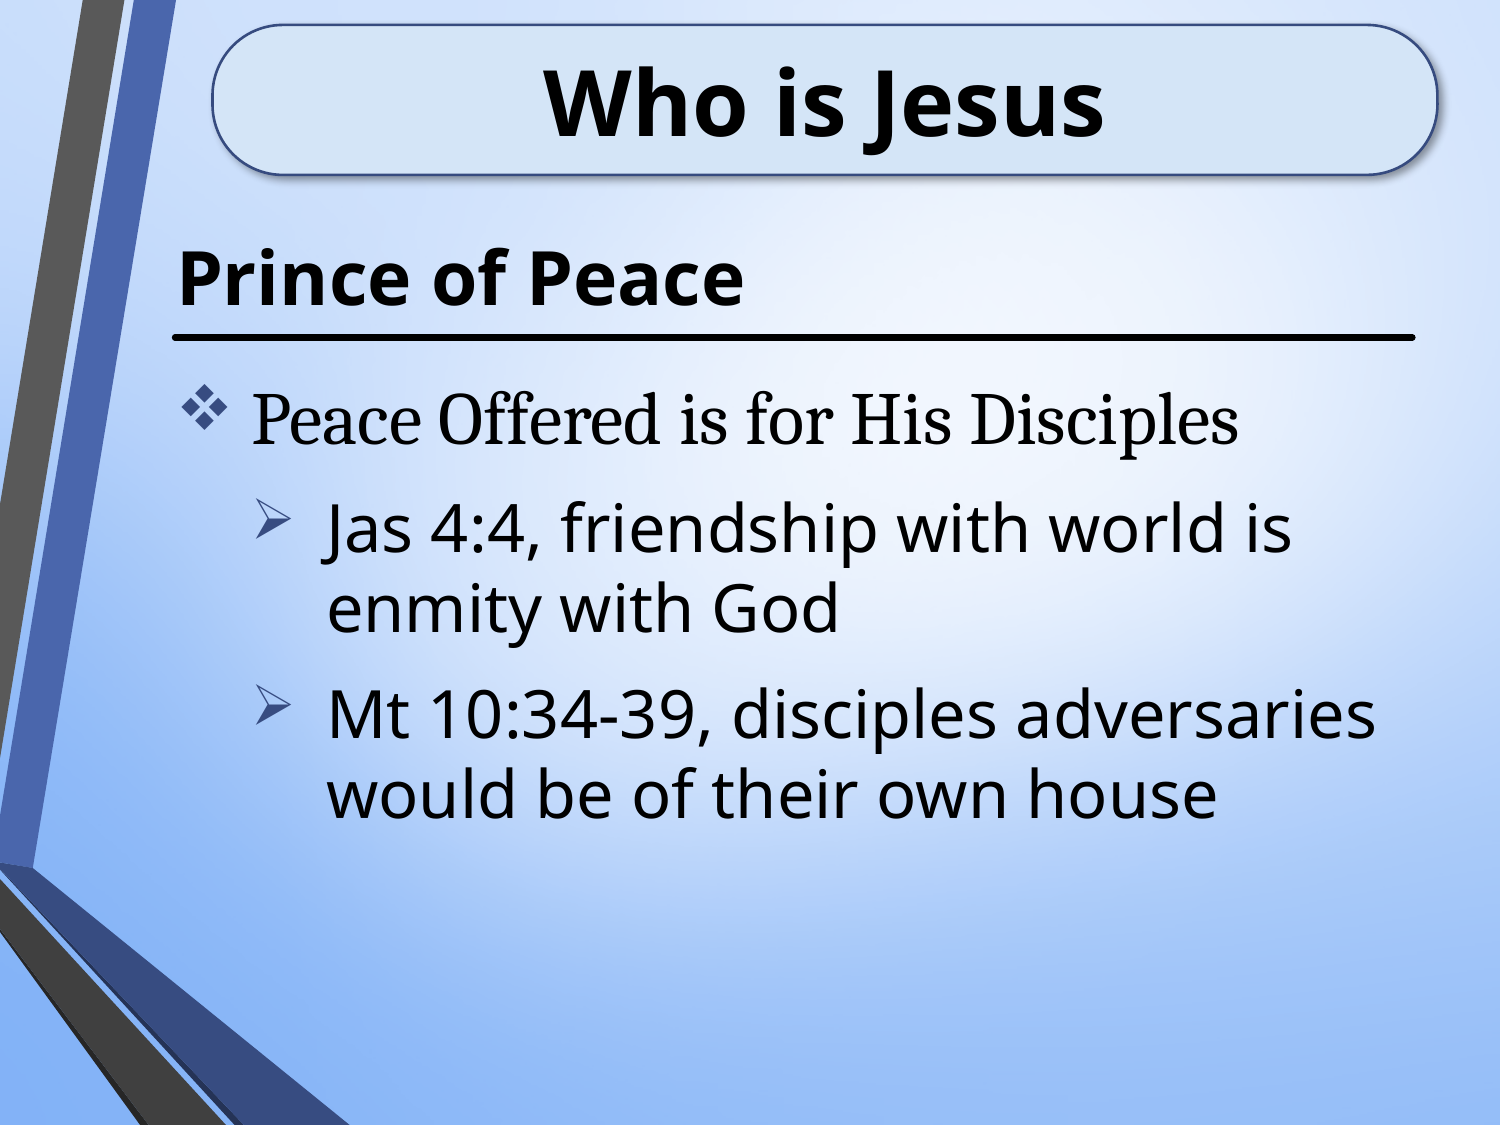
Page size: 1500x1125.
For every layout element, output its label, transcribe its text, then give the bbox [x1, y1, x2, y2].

list Peace Offered is for His Disciples Jas 4:4, friendship with world is enmity with God Mt 10:34-39, disciples adversaries would be of their own house [161, 362, 1500, 1113]
list Prince of Peace [161, 224, 1425, 325]
title Who is Jesus [225, 24, 1425, 175]
